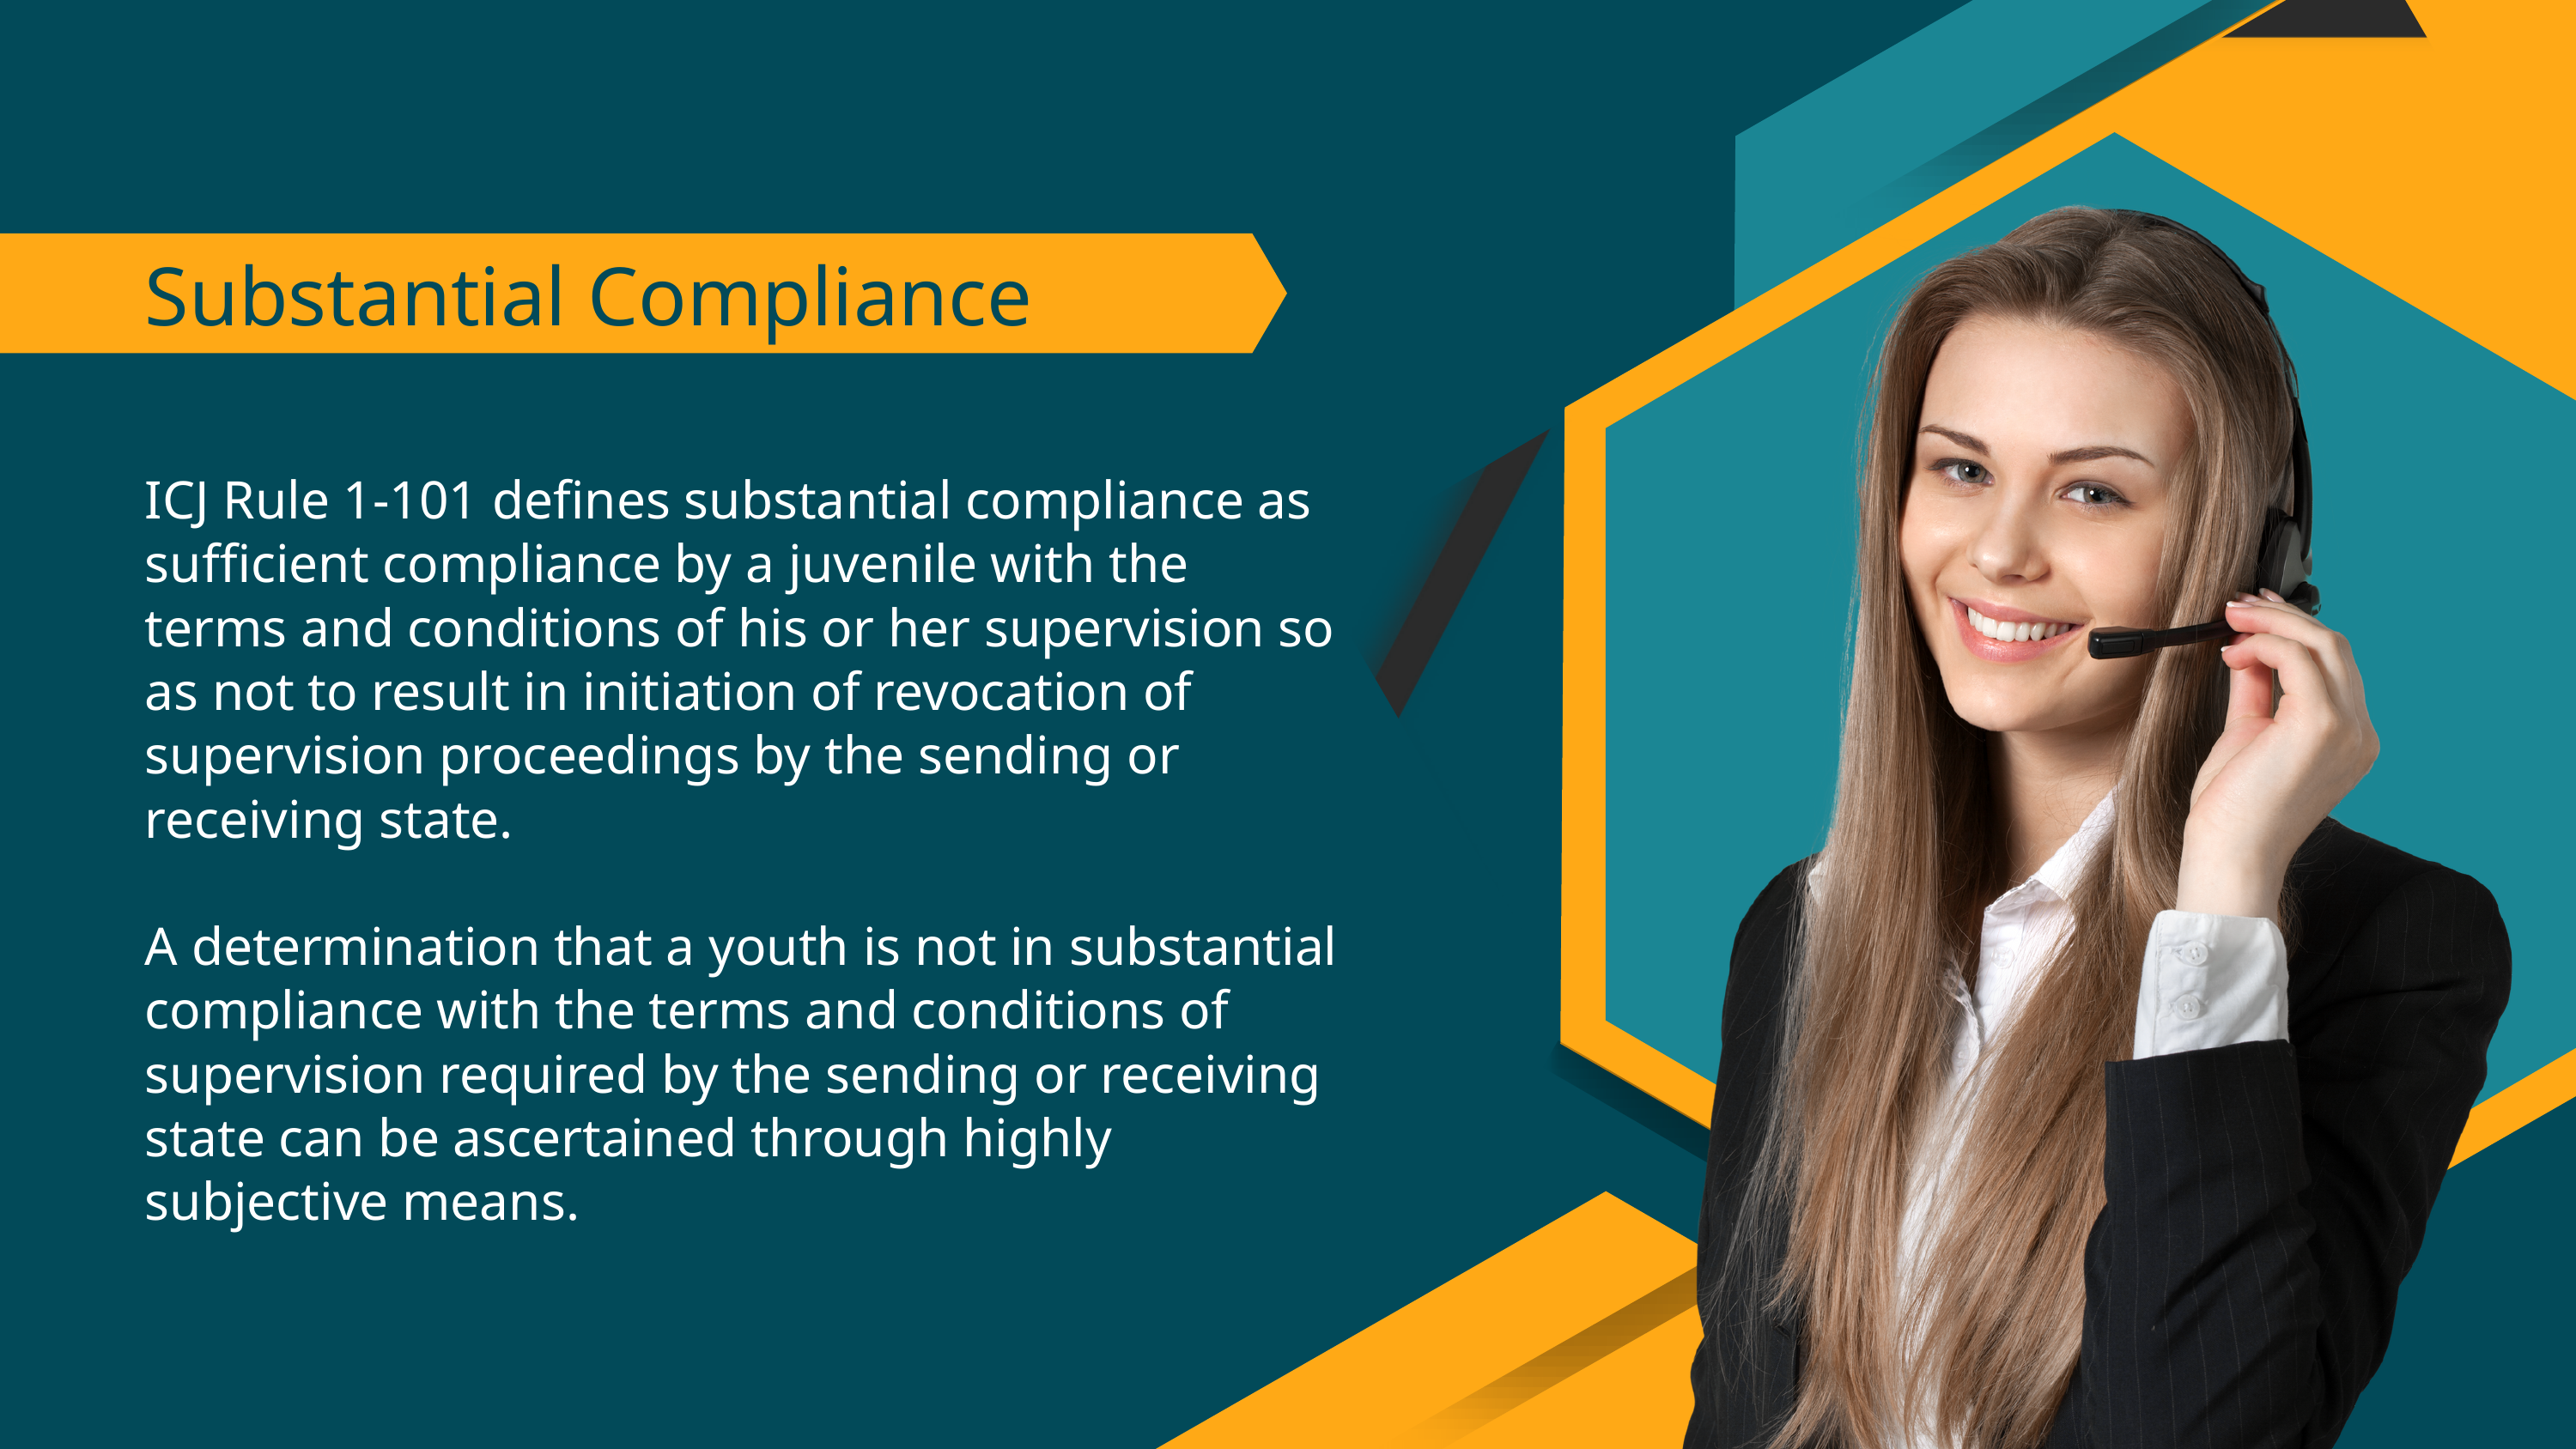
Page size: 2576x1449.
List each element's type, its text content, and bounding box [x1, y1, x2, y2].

text_box ICJ Rule 1-101 defines substantial compliance as sufficient compliance by a juvenile with the terms and conditions of his or her supervision so as not to result in initiation of revocation of supervision proceedings by the sending or receiving state. A determination that a youth is not in substantial compliance with the terms and conditions of supervision required by the sending or receiving state can be ascertained through highly subjective means. [144, 465, 1346, 1231]
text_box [1605, 131, 2576, 1317]
text_box [1536, 1319, 1663, 1357]
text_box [0, 233, 1288, 354]
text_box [1425, 0, 2576, 1087]
text_box [1682, 1324, 2512, 1357]
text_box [1030, 1357, 2576, 1449]
text_box [1346, 504, 1420, 756]
text_box [1589, 1094, 1601, 1101]
